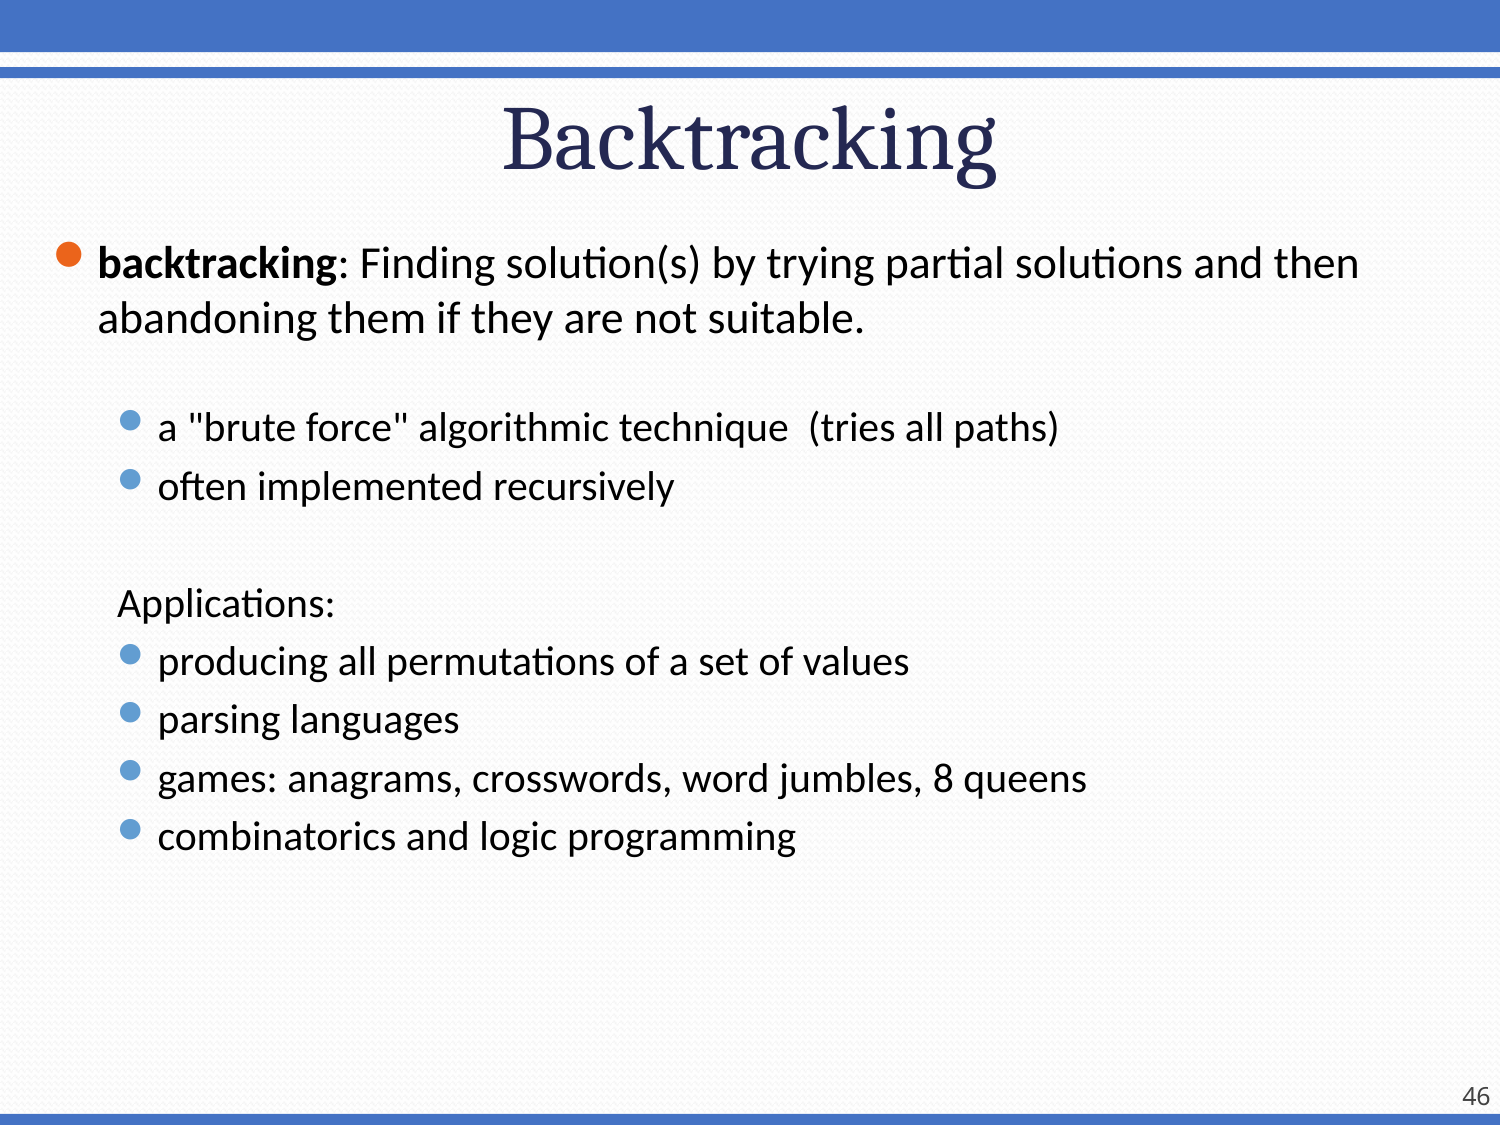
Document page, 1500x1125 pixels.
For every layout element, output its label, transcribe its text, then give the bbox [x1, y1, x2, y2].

title Backtracking [75, 72, 1425, 188]
list backtracking: Finding solution(s) by trying partial solutions and then abandoning them if they are not suitable. a "brute force" algorithmic technique (tries all paths) often implemented recursively Applications: producing all permutations of a set of values parsing languages games: anagrams, crosswords, word jumbles, 8 queens combinatorics and logic programming [37, 224, 1500, 1075]
